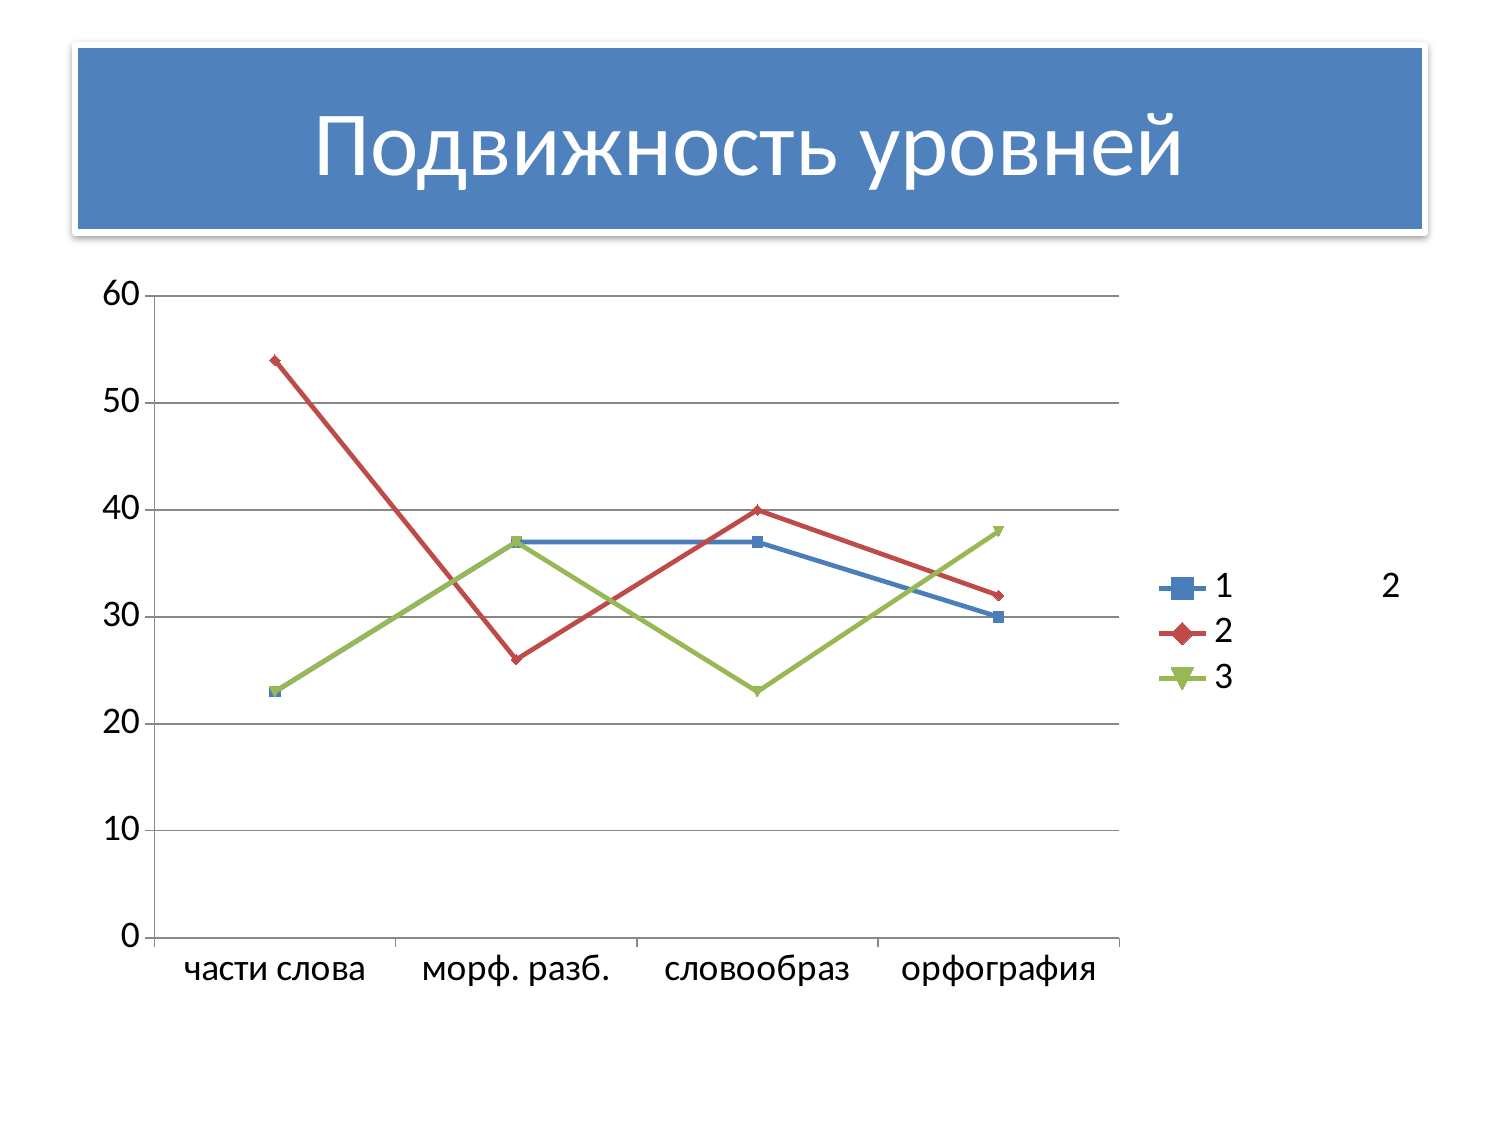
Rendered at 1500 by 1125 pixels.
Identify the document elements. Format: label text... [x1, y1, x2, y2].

title Подвижность уровней [72, 42, 1428, 236]
chart [74, 262, 1426, 1006]
